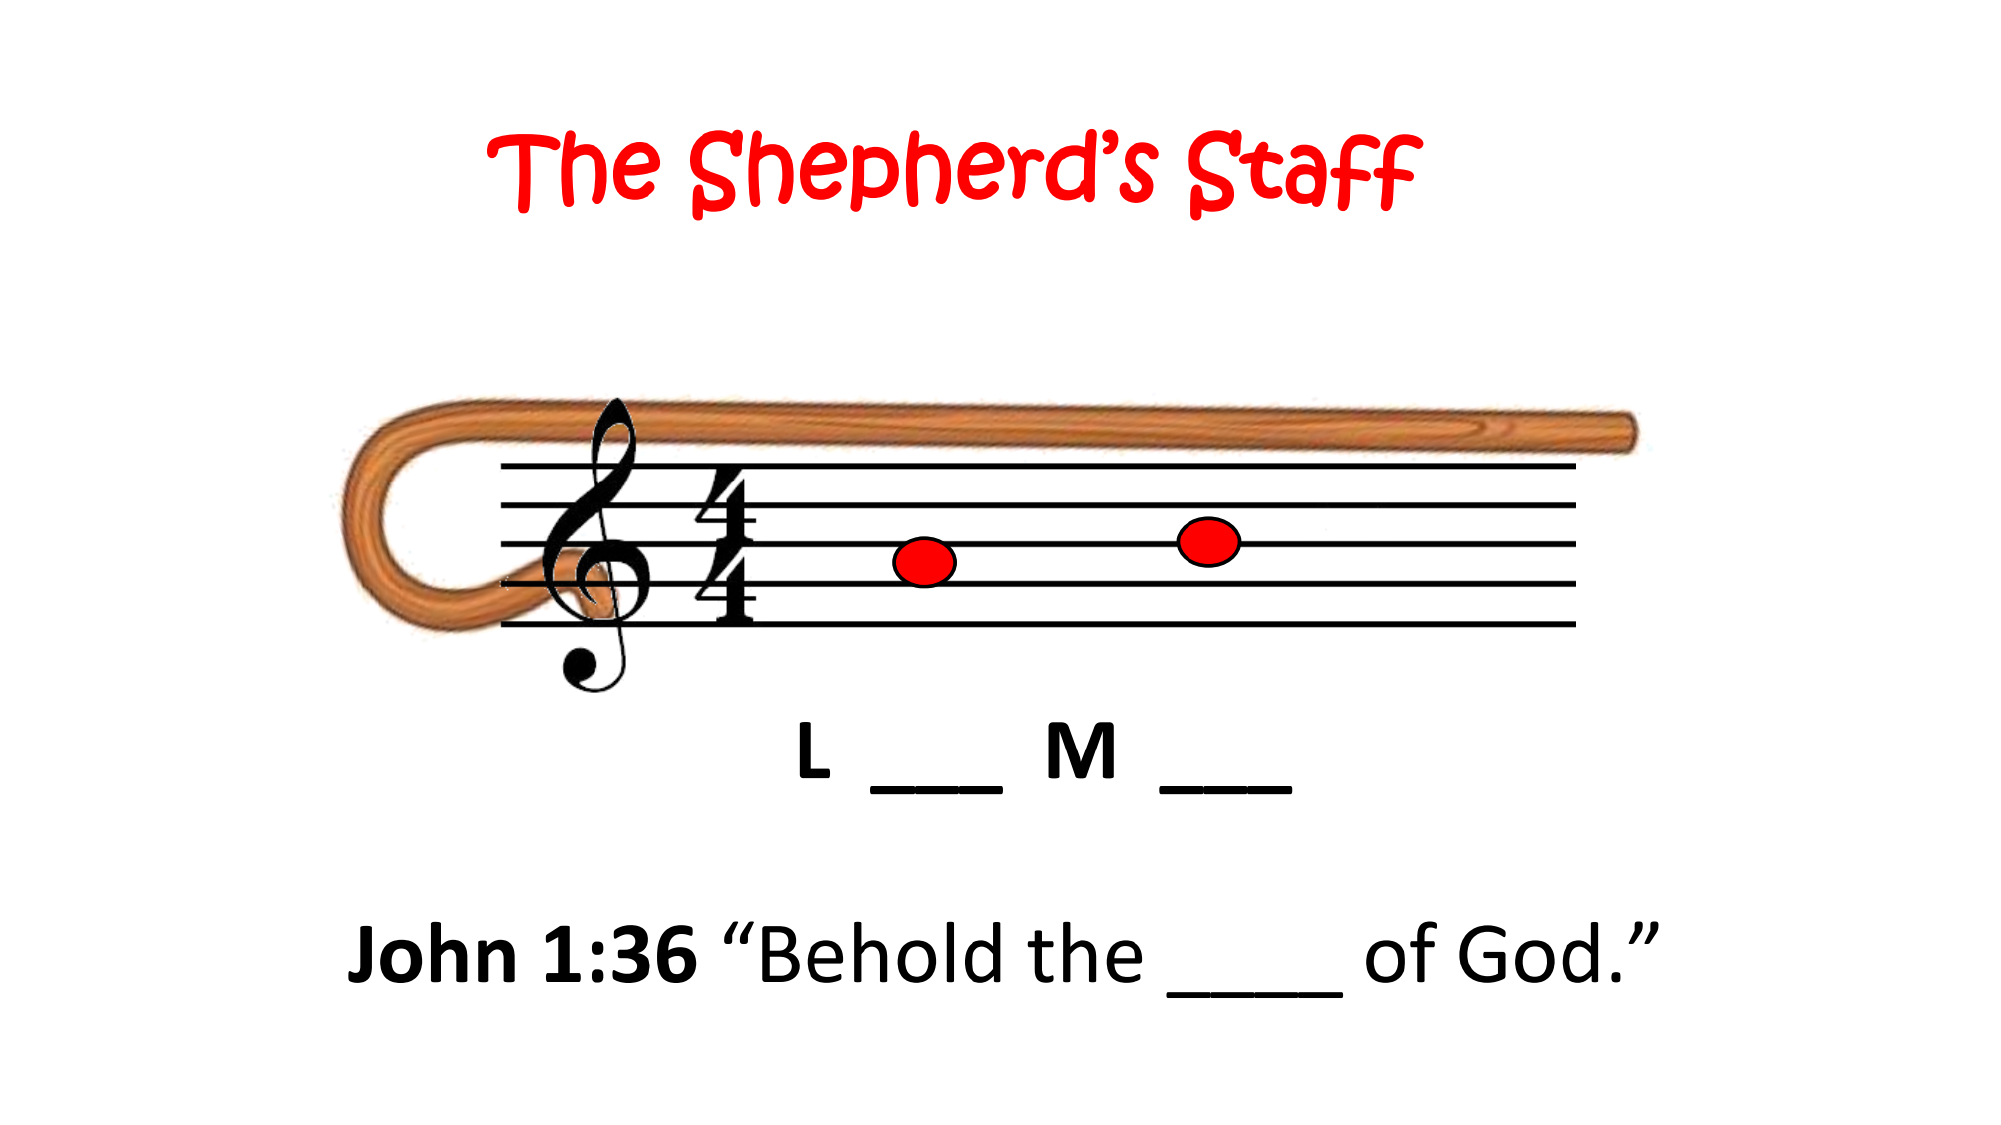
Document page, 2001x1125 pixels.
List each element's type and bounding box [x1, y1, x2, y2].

picture [271, 0, 1729, 1125]
